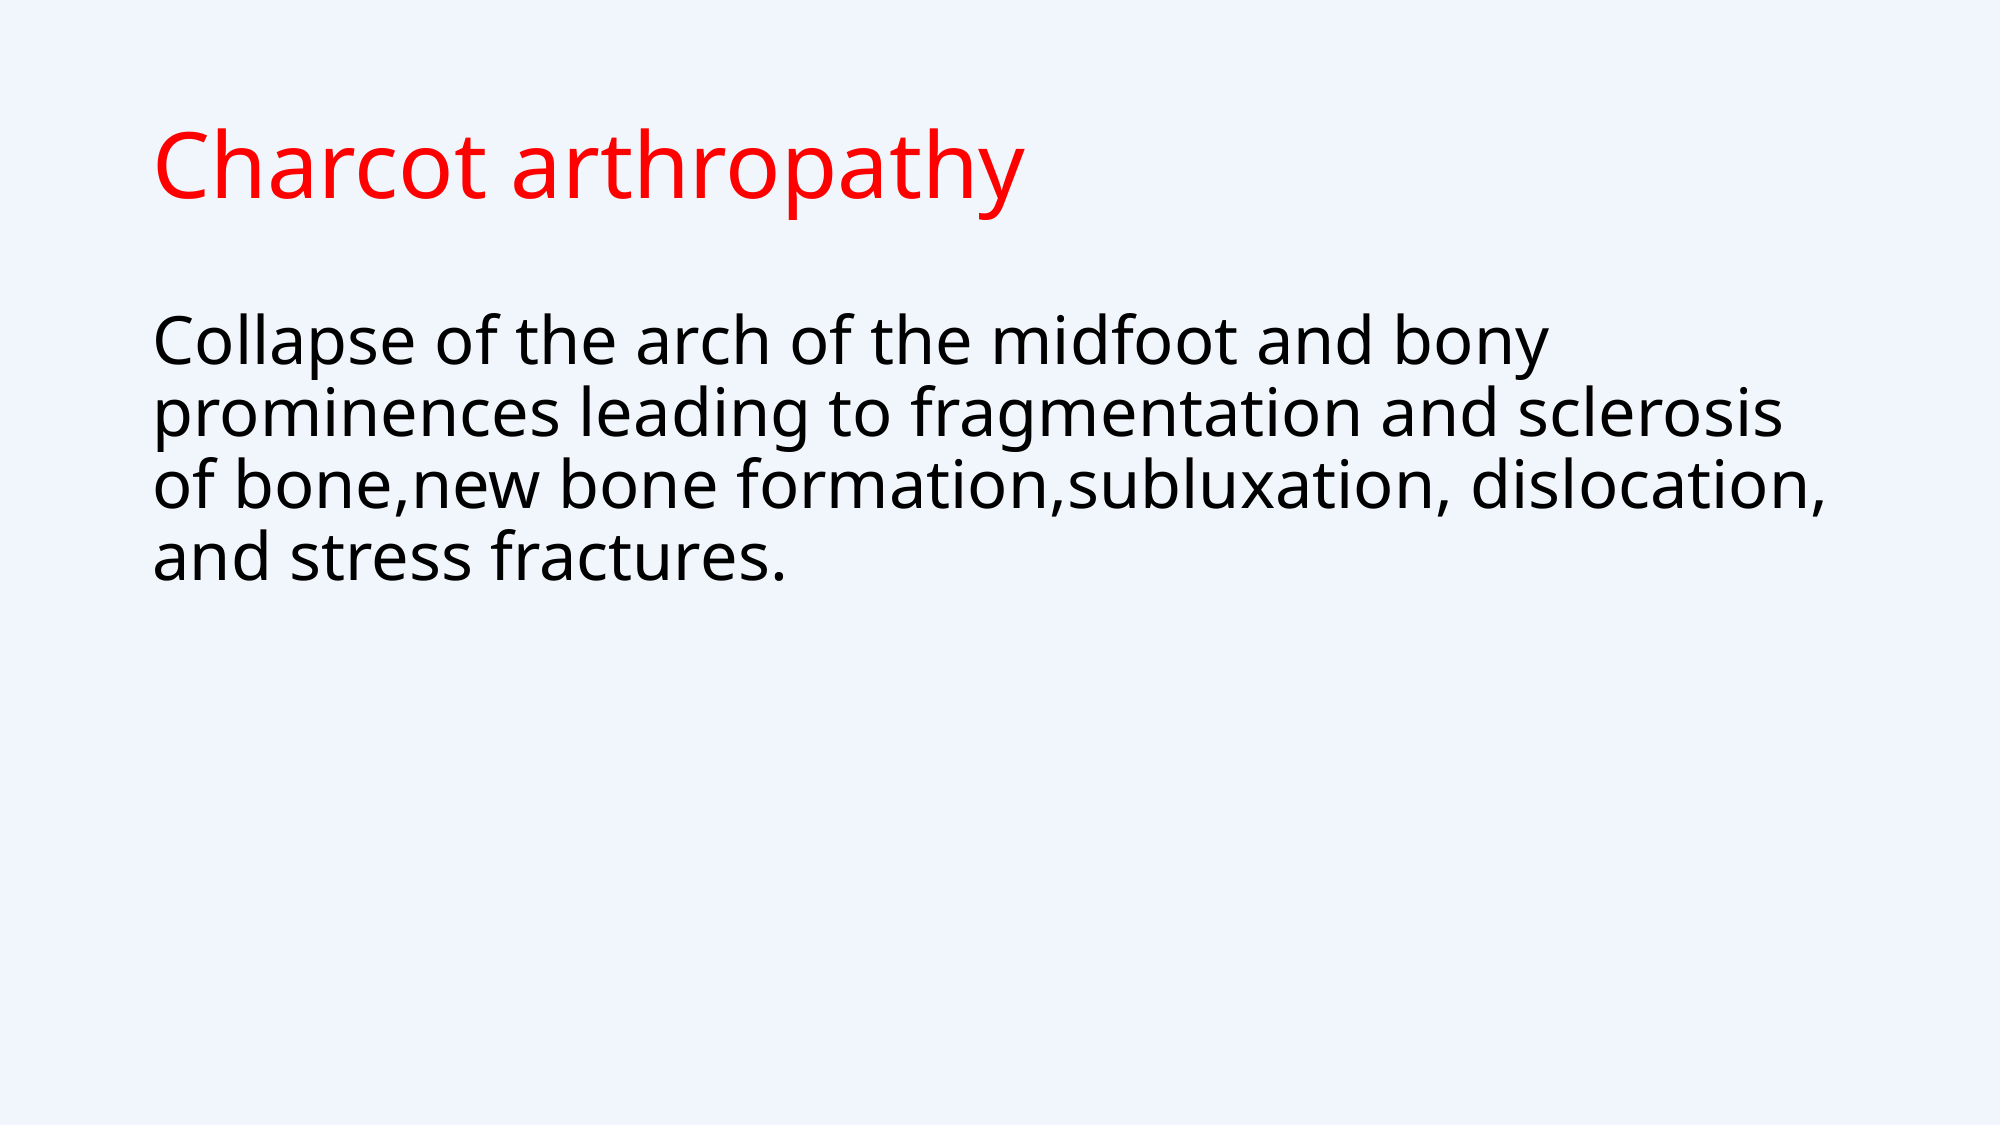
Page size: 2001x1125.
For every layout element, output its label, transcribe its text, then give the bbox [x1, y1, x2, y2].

title Charcot arthropathy [137, 59, 1863, 278]
list Collapse of the arch of the midfoot and bony prominences leading to fragmentation and sclerosis of bone,new bone formation,subluxation, dislocation, and stress fractures. [137, 299, 1863, 1014]
